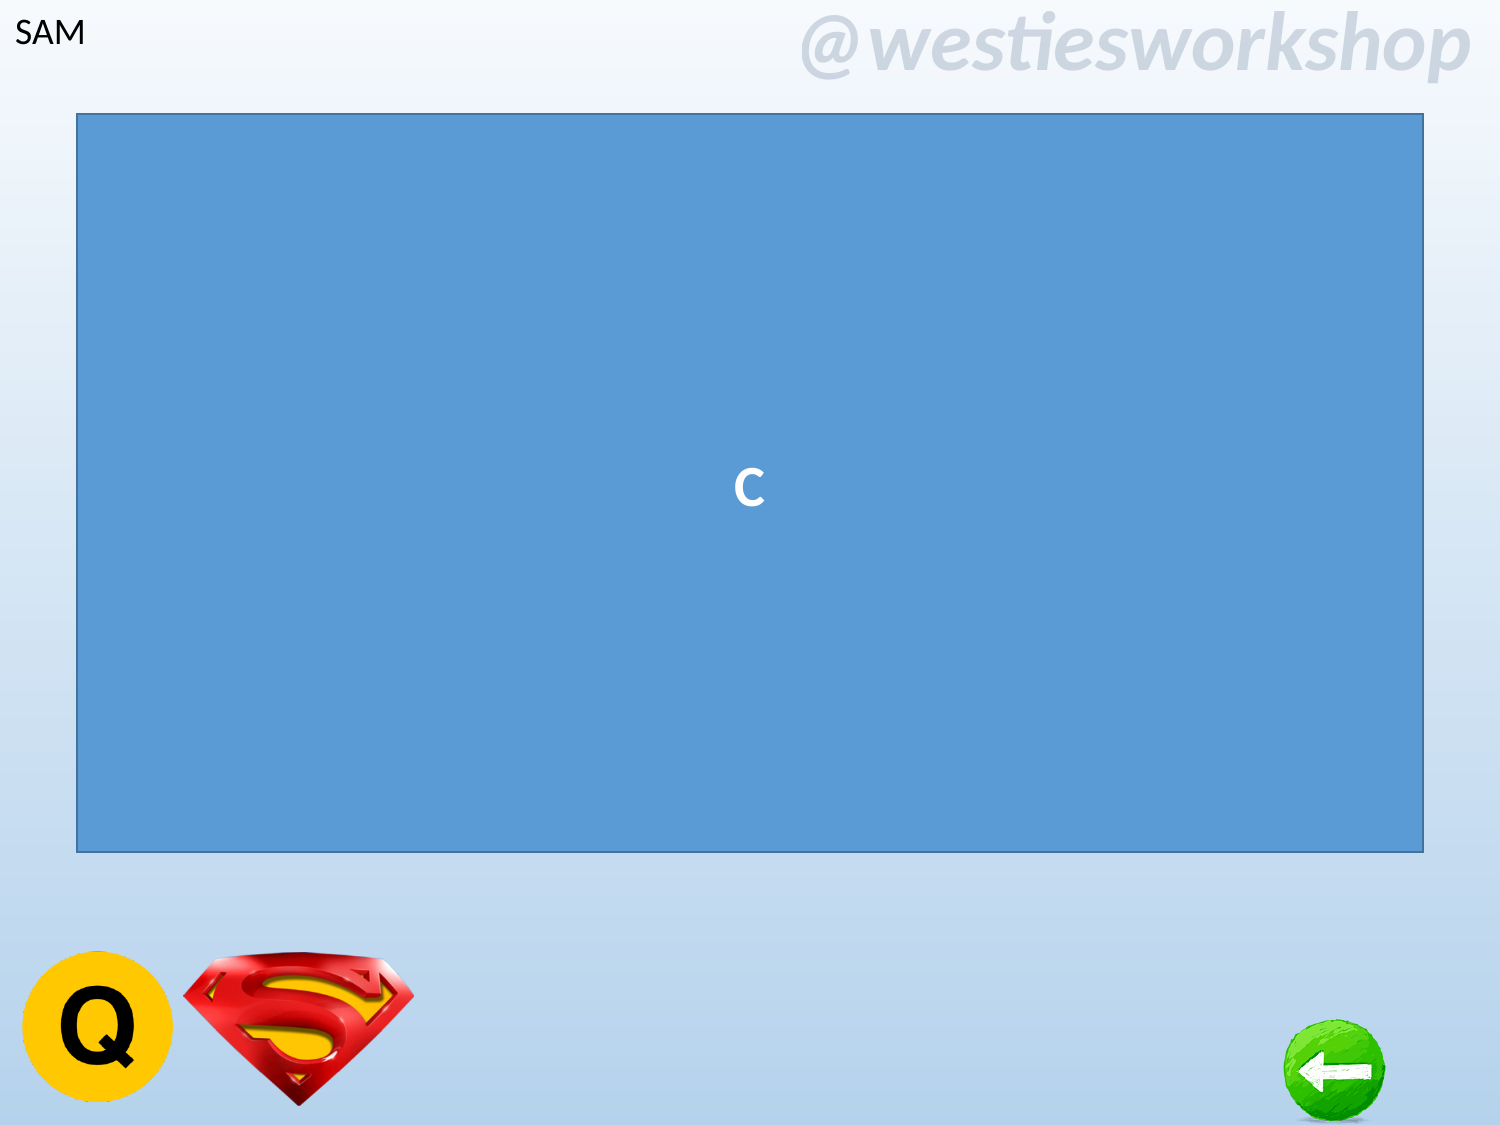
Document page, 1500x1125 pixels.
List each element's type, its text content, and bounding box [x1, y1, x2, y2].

picture [76, 113, 1424, 848]
picture [1281, 1019, 1387, 1125]
text_box C [76, 848, 1424, 853]
text_box SAM [0, 0, 101, 60]
picture [0, 928, 414, 1125]
